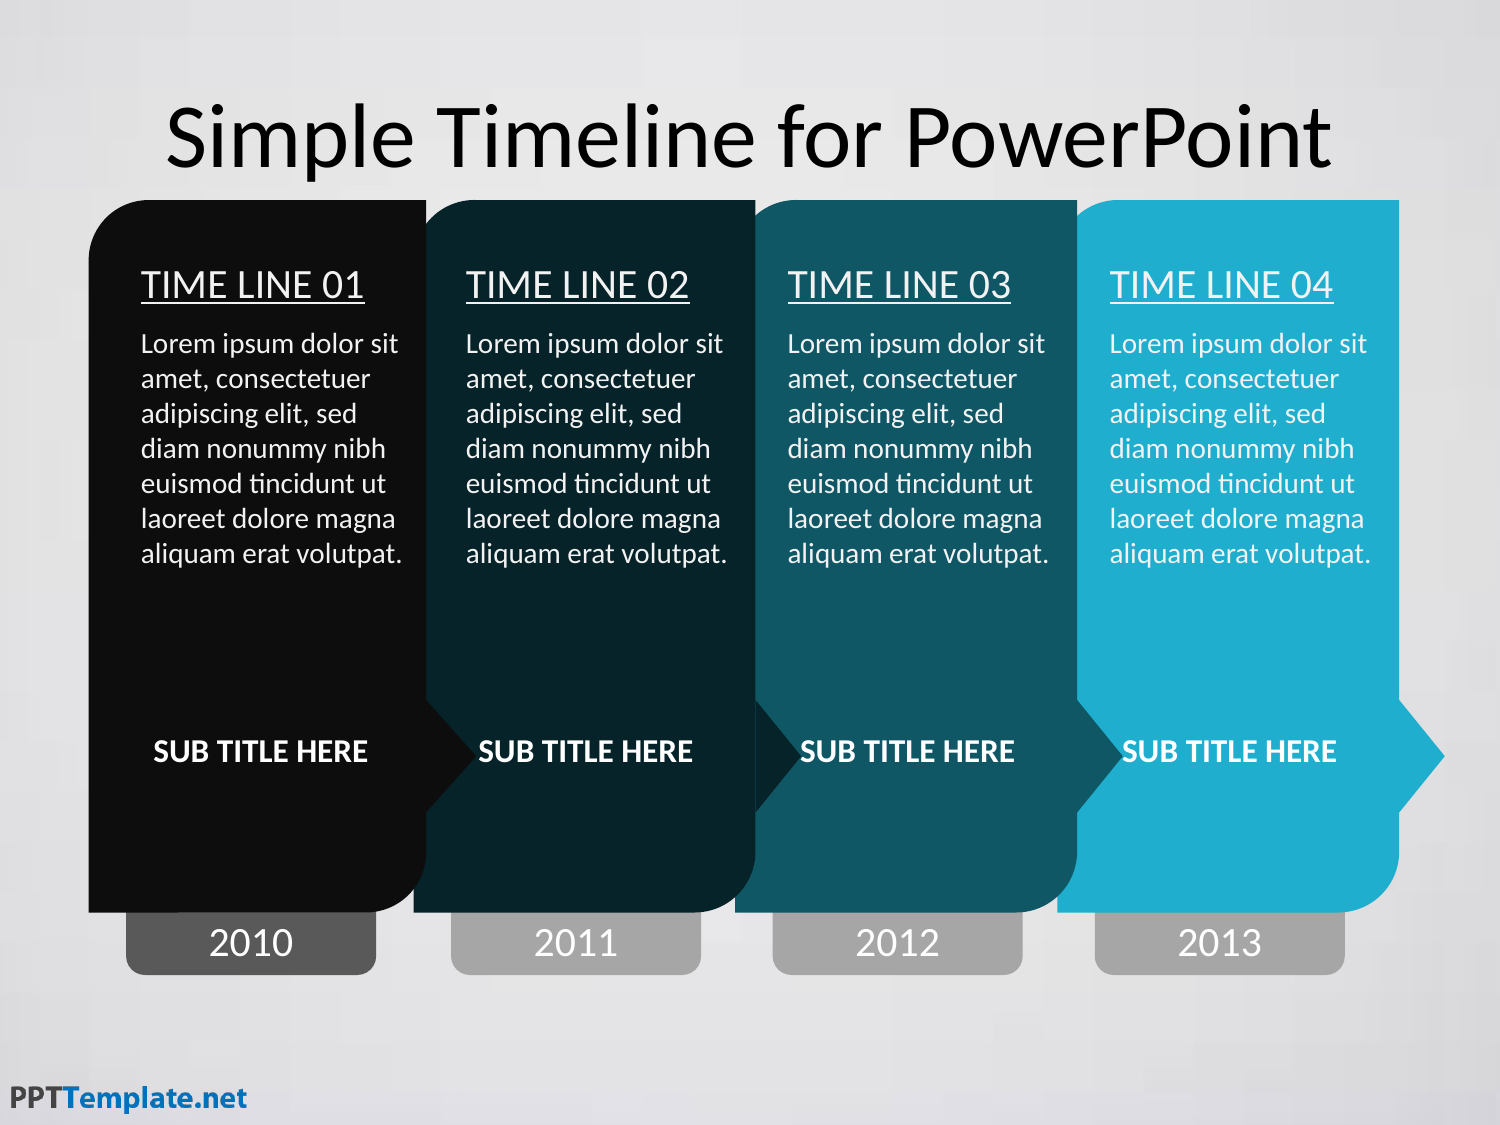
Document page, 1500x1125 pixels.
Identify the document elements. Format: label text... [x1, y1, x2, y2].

text_box 2011 [451, 924, 702, 973]
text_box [88, 199, 477, 913]
picture [0, 0, 1500, 1125]
text_box [777, 973, 1018, 979]
text_box [447, 925, 451, 968]
text_box [131, 973, 372, 979]
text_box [802, 199, 1123, 913]
text_box 2013 [1094, 924, 1345, 973]
text_box [455, 973, 697, 979]
text_box [1099, 973, 1340, 979]
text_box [477, 199, 802, 913]
text_box [122, 924, 126, 968]
text_box 2012 [772, 924, 1023, 973]
text_box 2010 [126, 924, 377, 973]
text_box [1123, 199, 1445, 913]
text_box Simple Timeline for PowerPoint [74, 37, 1425, 225]
